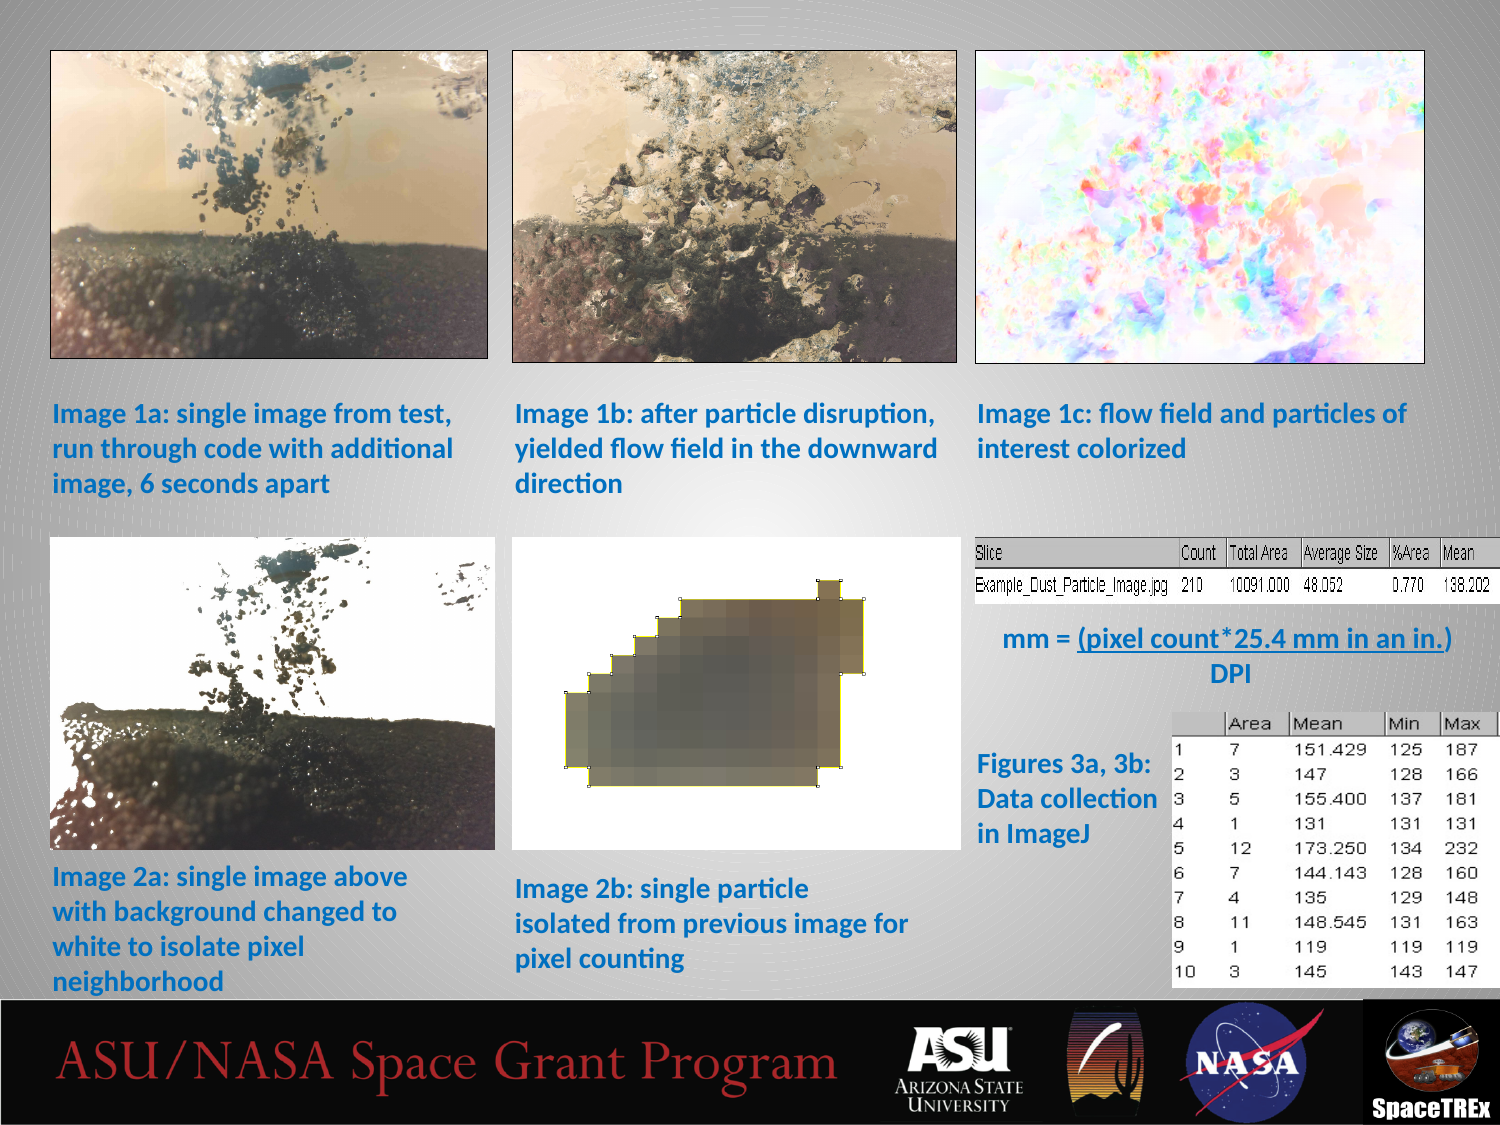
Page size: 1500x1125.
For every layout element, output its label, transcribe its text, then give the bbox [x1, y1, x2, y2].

picture [1171, 712, 1500, 988]
picture [512, 537, 961, 851]
text_box Image 1c: flow field and particles of interest colorized [962, 387, 1425, 473]
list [49, 49, 488, 360]
picture [49, 537, 495, 851]
text_box mm = (pixel count*25.4 mm in an in.) DPI [987, 612, 1500, 698]
text_box Figures 3a, 3b: Data collection in ImageJ [962, 737, 1166, 890]
picture [0, 999, 1500, 1125]
text_box Image 2b: single particle isolated from previous image for pixel counting [500, 862, 925, 983]
picture [974, 49, 1426, 364]
text_box Image 1b: after particle disruption, yielded flow field in the downward direction [499, 387, 963, 508]
text_box Image 1a: single image from test, run through code with additional image, 6 seconds apart [37, 387, 499, 508]
text_box Image 2a: single image above with background changed to white to isolate pixel neighborhood [37, 849, 463, 998]
picture [512, 49, 958, 363]
picture [974, 537, 1500, 604]
